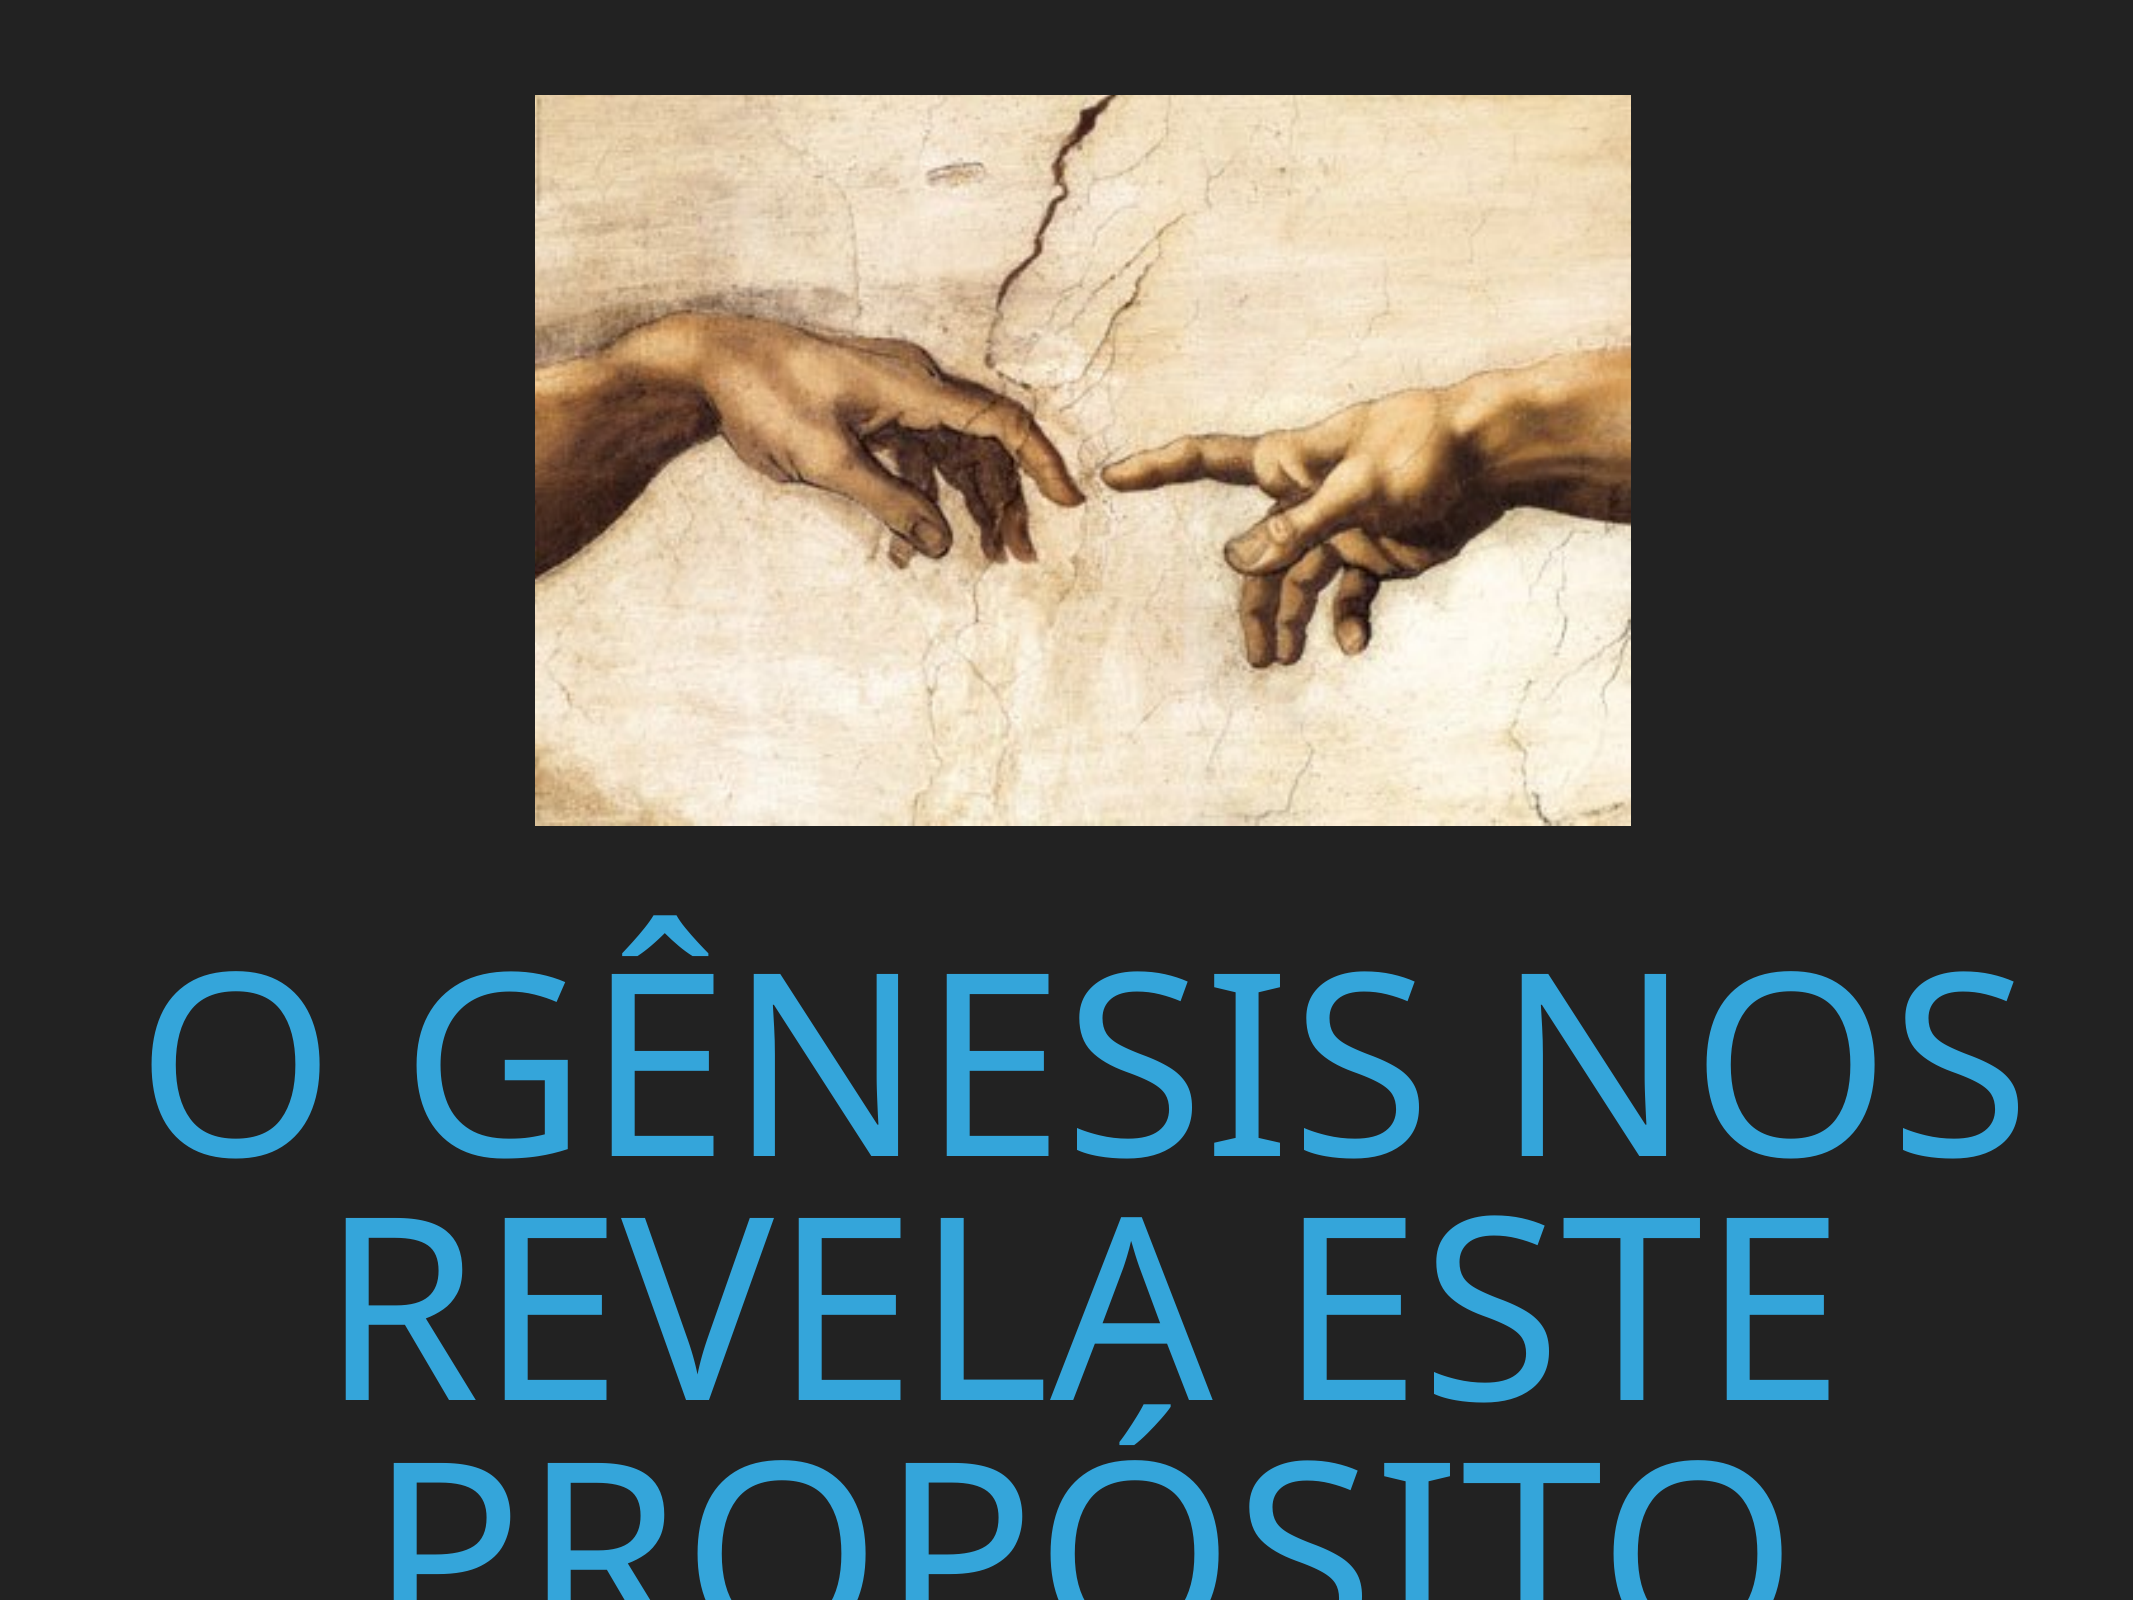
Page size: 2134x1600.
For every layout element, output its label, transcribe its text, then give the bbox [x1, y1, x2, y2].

picture [535, 95, 1632, 827]
title O gênesis nos revela este propósito [82, 951, 2084, 1484]
